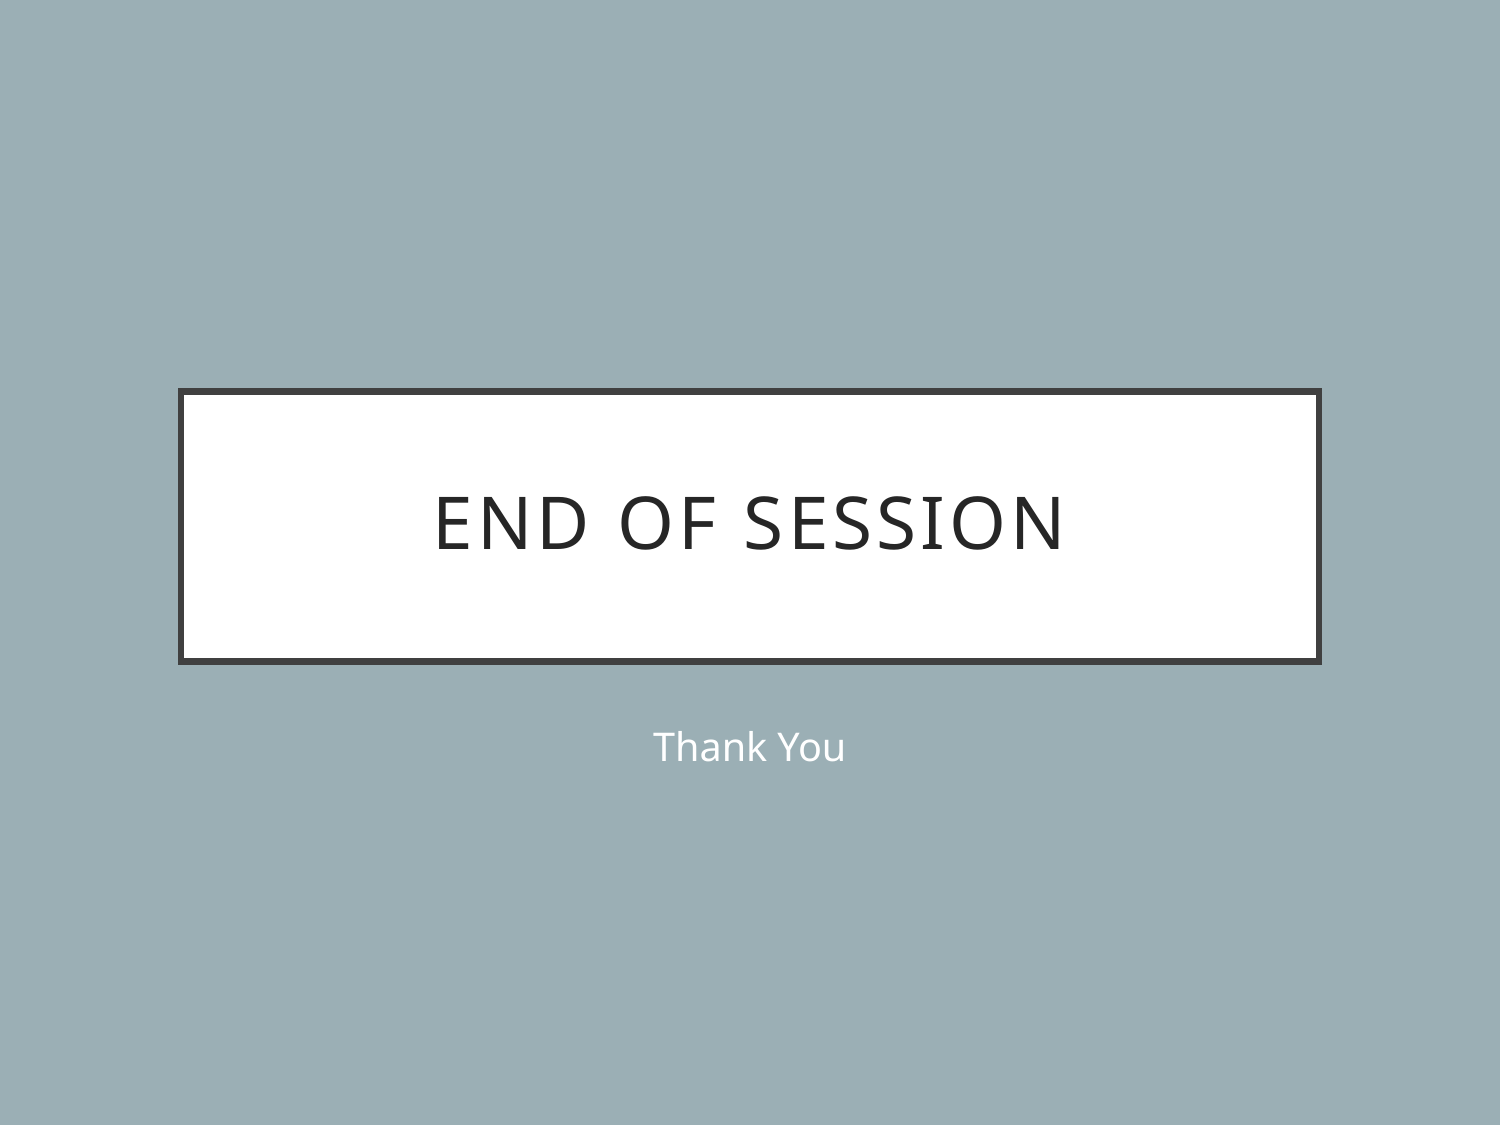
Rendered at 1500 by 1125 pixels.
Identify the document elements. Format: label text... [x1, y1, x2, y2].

subtitle Thank You [331, 713, 1169, 918]
title End of session [178, 388, 1322, 665]
